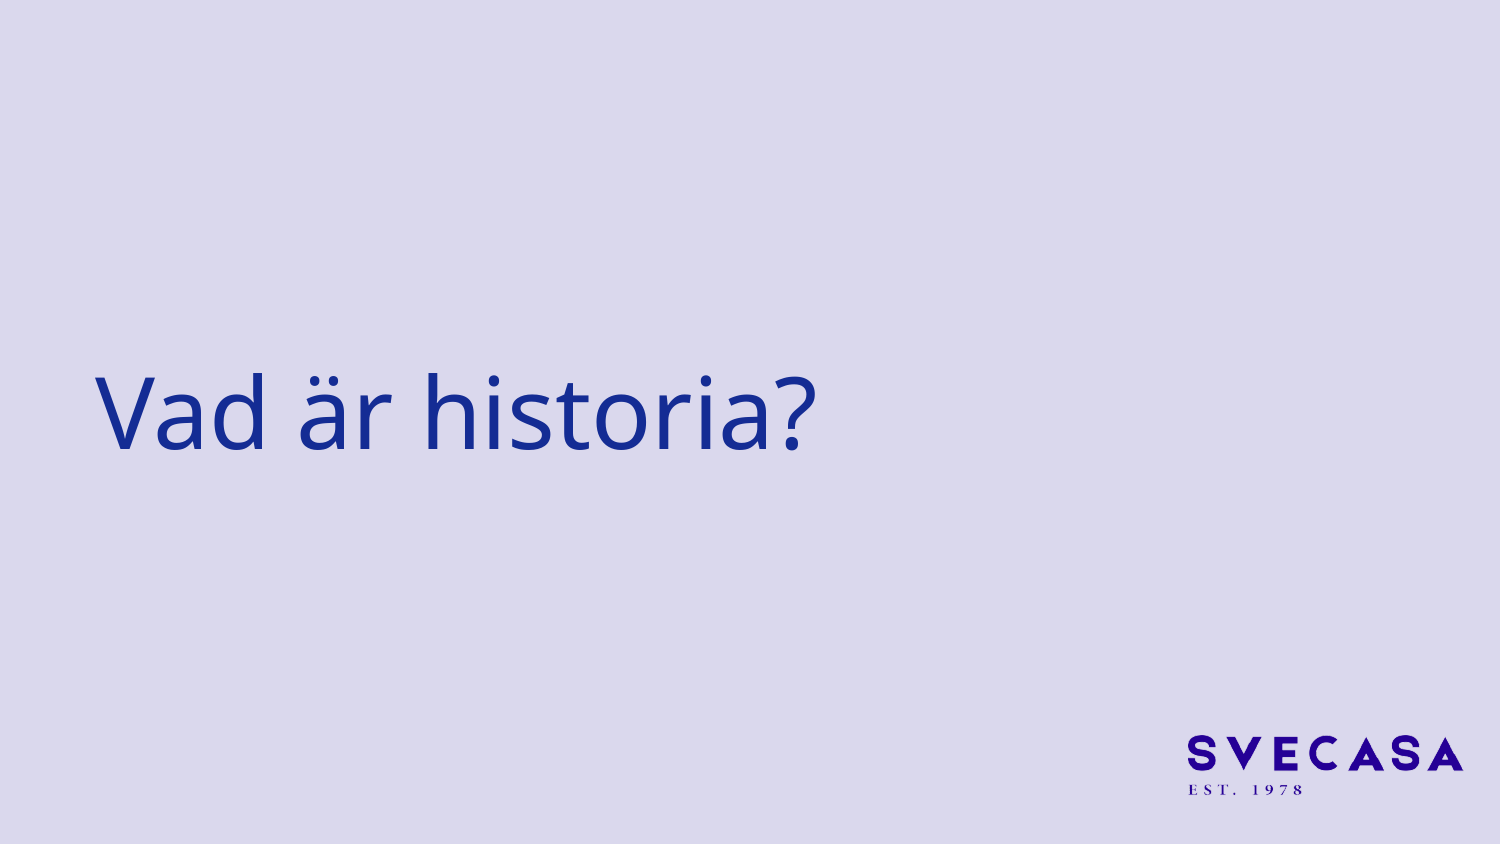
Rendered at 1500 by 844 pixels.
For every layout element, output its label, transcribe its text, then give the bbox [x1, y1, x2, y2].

picture [1173, 705, 1480, 830]
title Vad är historia? [80, 73, 1125, 745]
